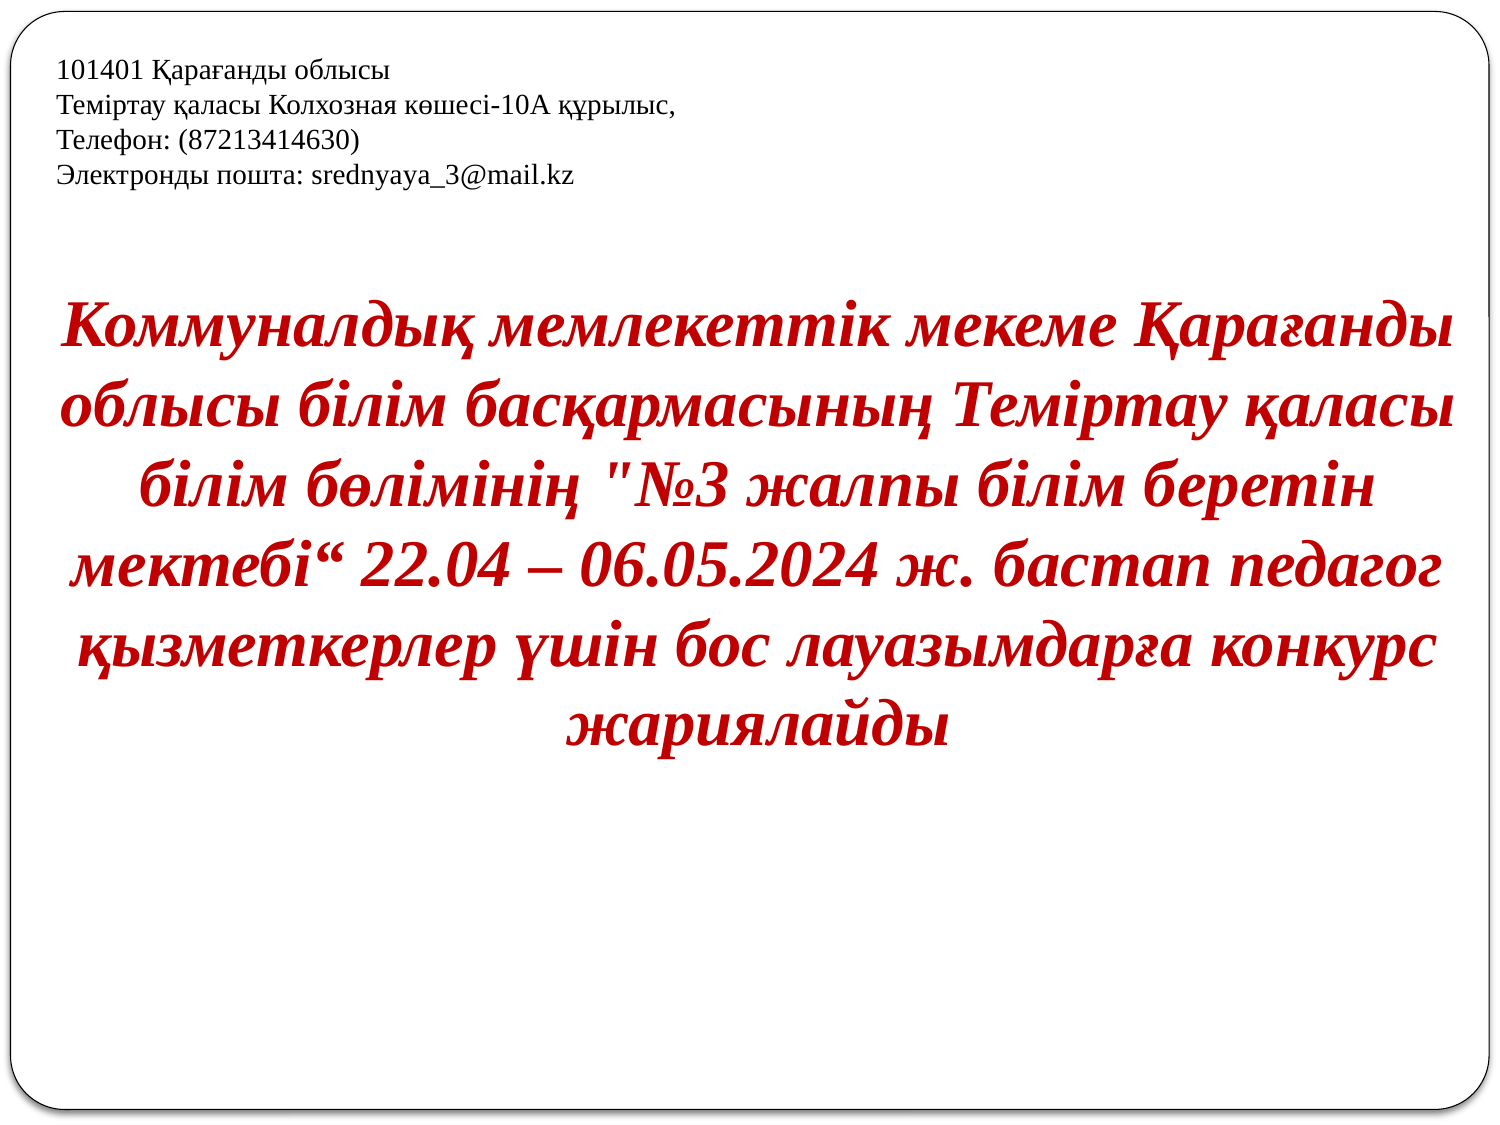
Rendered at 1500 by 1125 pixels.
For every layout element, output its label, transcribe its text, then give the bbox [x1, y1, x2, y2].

text_box 101401 Қарағанды облысы Теміртау қаласы Колхозная көшесі-10А құрылыс, Телефон: (87213414630) Электронды пошта: srednyaya_3@mail.kz [41, 42, 916, 198]
text_box Коммуналдық мемлекеттік мекеме Қарағанды облысы білім басқармасының Теміртау қаласы білім бөлімінің "№3 жалпы білім беретін мектебі“ 22.04 – 06.05.2024 ж. бастап педагог қызметкерлер үшін бос лауазымдарға конкурс жариялайды [14, 272, 1500, 767]
